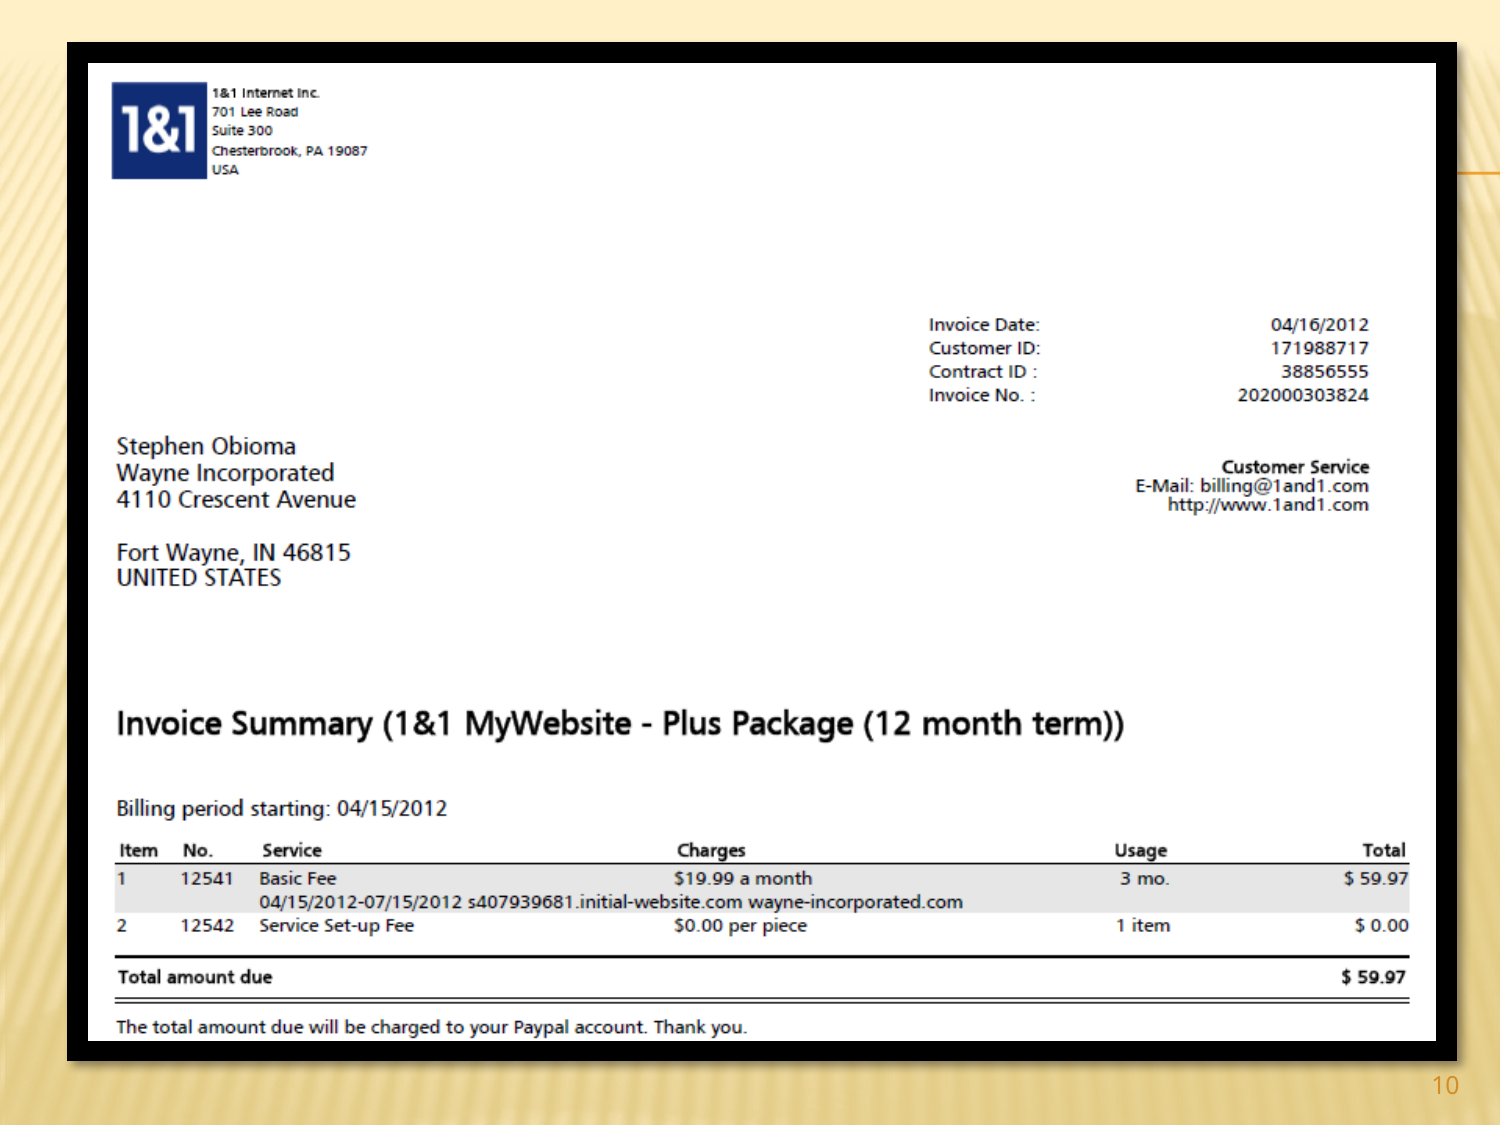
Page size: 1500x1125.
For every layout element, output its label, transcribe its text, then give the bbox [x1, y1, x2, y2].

picture [87, 62, 1437, 1041]
slide_number 10 [1350, 1061, 1475, 1103]
